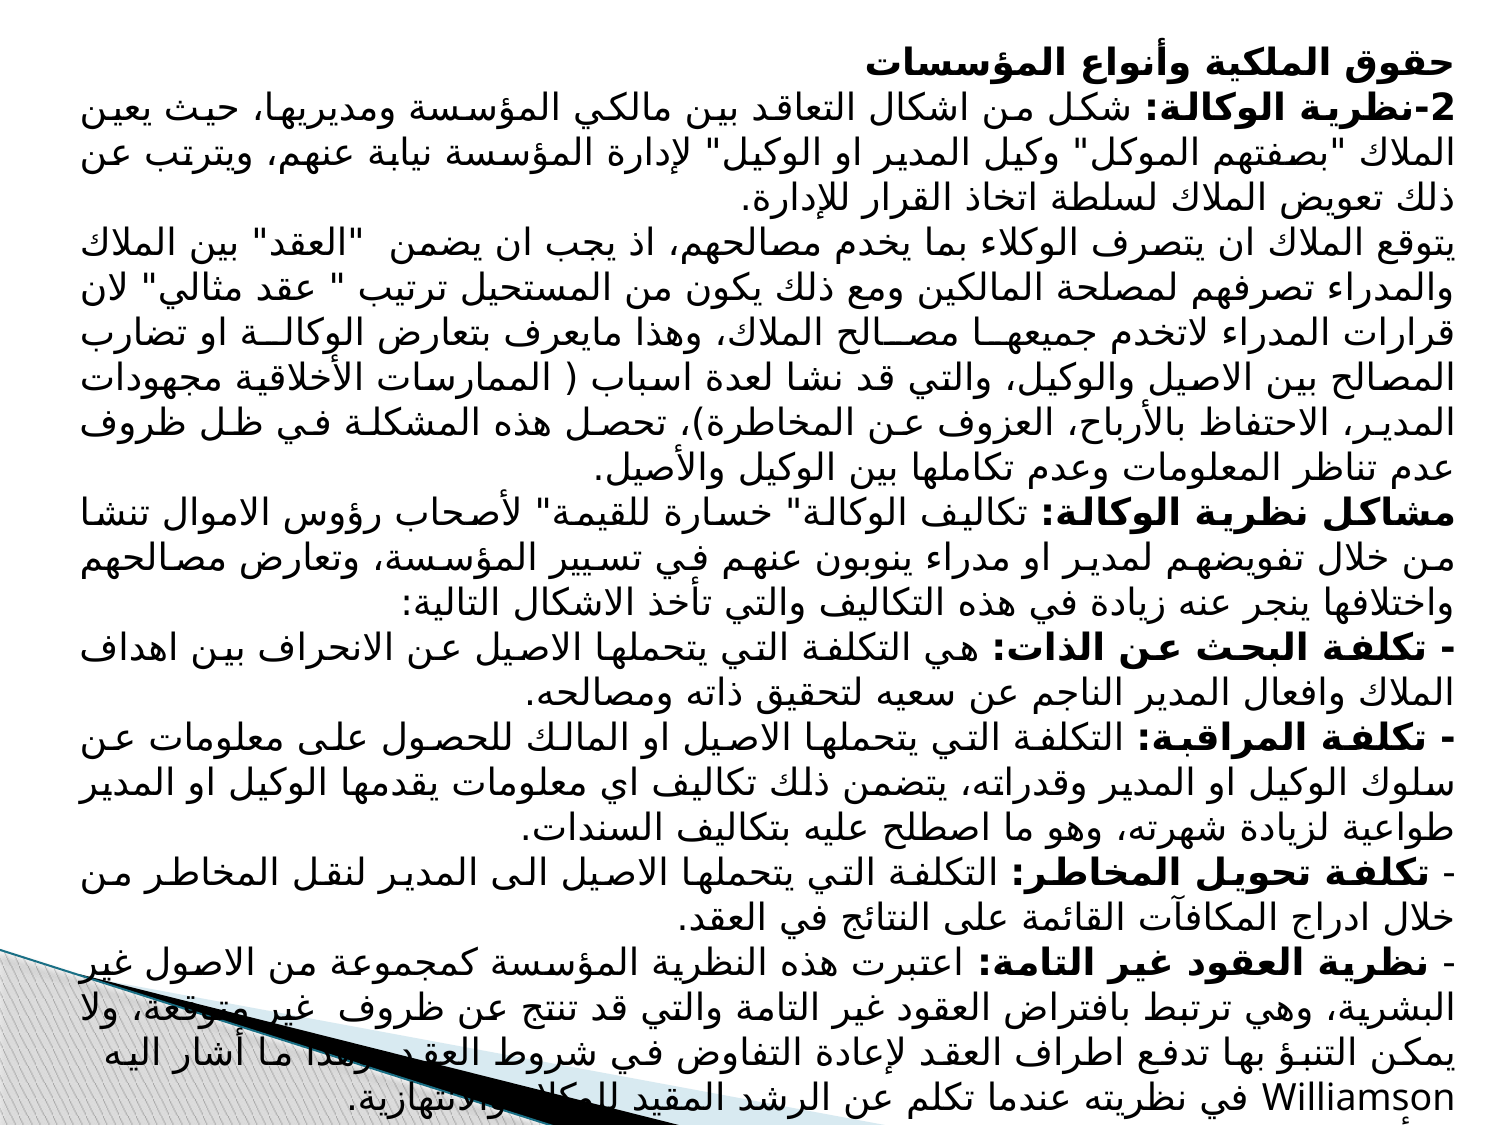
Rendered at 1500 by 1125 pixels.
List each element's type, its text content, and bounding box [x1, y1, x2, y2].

text_box حقوق الملكية وأنواع المؤسسات 2-نظرية الوكالة: شكل من اشكال التعاقد بين مالكي المؤسسة ومديريها، حيث يعين الملاك "بصفتهم الموكل" وكيل المدير او الوكيل" لإدارة المؤسسة نيابة عنهم، ويترتب عن ذلك تعويض الملاك لسلطة اتخاذ القرار للإدارة. يتوقع الملاك ان يتصرف الوكلاء بما يخدم مصالحهم، اذ يجب ان يضمن "العقد" بين الملاك والمدراء تصرفهم لمصلحة المالكين ومع ذلك يكون من المستحيل ترتيب " عقد مثالي" لان قرارات المدراء لاتخدم جميعها مصالح الملاك، وهذا مايعرف بتعارض الوكالة او تضارب المصالح بين الاصيل والوكيل، والتي قد نشا لعدة اسباب ( الممارسات الأخلاقية مجهودات المدير، الاحتفاظ بالأرباح، العزوف عن المخاطرة)، تحصل هذه المشكلة في ظل ظروف عدم تناظر المعلومات وعدم تكاملها بين الوكيل والأصيل. مشاكل نظرية الوكالة: تكاليف الوكالة" خسارة للقيمة" لأصحاب رؤوس الاموال تنشا من خلال تفويضهم لمدير او مدراء ينوبون عنهم في تسيير المؤسسة، وتعارض مصالحهم واختلافها ينجر عنه زيادة في هذه التكاليف والتي تأخذ الاشكال التالية: - تكلفة البحث عن الذات: هي التكلفة التي يتحملها الاصيل عن الانحراف بين اهداف الملاك وافعال المدير الناجم عن سعيه لتحقيق ذاته ومصالحه. - تكلفة المراقبة: التكلفة التي يتحملها الاصيل او المالك للحصول على معلومات عن سلوك الوكيل او المدير وقدراته، يتضمن ذلك تكاليف اي معلومات يقدمها الوكيل او المدير طواعية لزيادة شهرته، وهو ما اصطلح عليه بتكاليف السندات. - تكلفة تحويل المخاطر: التكلفة التي يتحملها الاصيل الى المدير لنقل المخاطر من خلال ادراج المكافآت القائمة على النتائج في العقد. - نظرية العقود غير التامة: اعتبرت هذه النظرية المؤسسة كمجموعة من الاصول غير البشرية، وهي ترتبط بافتراض العقود غير التامة والتي قد تنتج عن ظروف غير متوقعة، ولا يمكن التنبؤ بها تدفع اطراف العقد لإعادة التفاوض في شروط العقد، وهذا ما أشار اليه Williamson في نظريته عندما تكلم عن الرشد المقيد للوكلاء والانتهازية. نشأت نظرية العقود غير التامة انطلاقا من اعمال willi بشان تكاليف المعاملات، كمحاولة لإضفاء الطابع الرسمي على تحليل التكامل العمودي لنظرية تكاليف المعاملات، حيث يشير هؤلاء ان العقود تكون غير تامة، لان مدتها يمكن ان تكون غير محدودة، وقد يكون مكلفا للغاية او مستحيل معرفيا تحديد جميع الاحتمالات المستقبلية للعقد 'هل سينجح او سيولد تكاليف اخرى لإعادة شروطه'. وفقا لنظرية العقود غير التامة، لا يستطيع الوكلاء او المدراء توقيع عقود كاملة بسبب نقص المعلومات، فلا احد يستطيع التحقق قبليا من الحالة الحقيقية لبعض المتغيرات المميزة للعلاقات بين الاطراف المتعاقدة والتي قد ينتج عنها تغيرات غير متوقعة للعقد. [64, 30, 1471, 1125]
